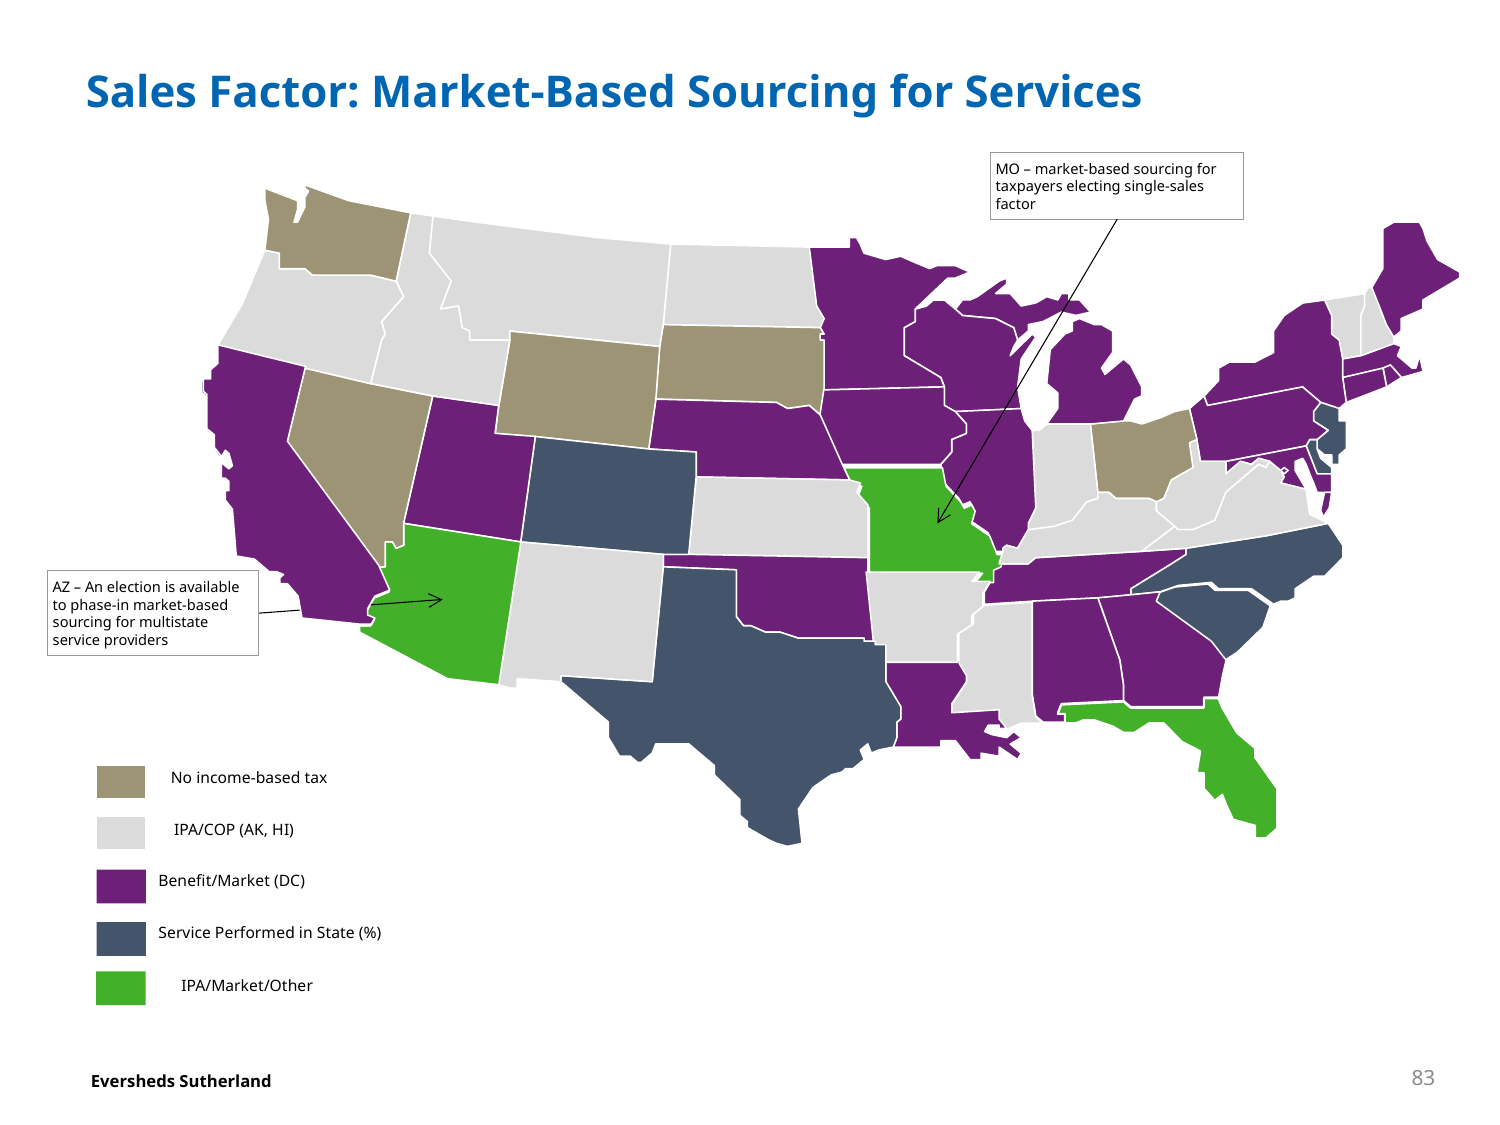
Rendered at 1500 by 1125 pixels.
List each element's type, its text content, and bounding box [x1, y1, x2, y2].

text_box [46, 152, 1460, 1006]
title Sales Factor: Market-Based Sourcing for Services [70, 66, 1430, 122]
slide_number 83 [1319, 1056, 1451, 1102]
